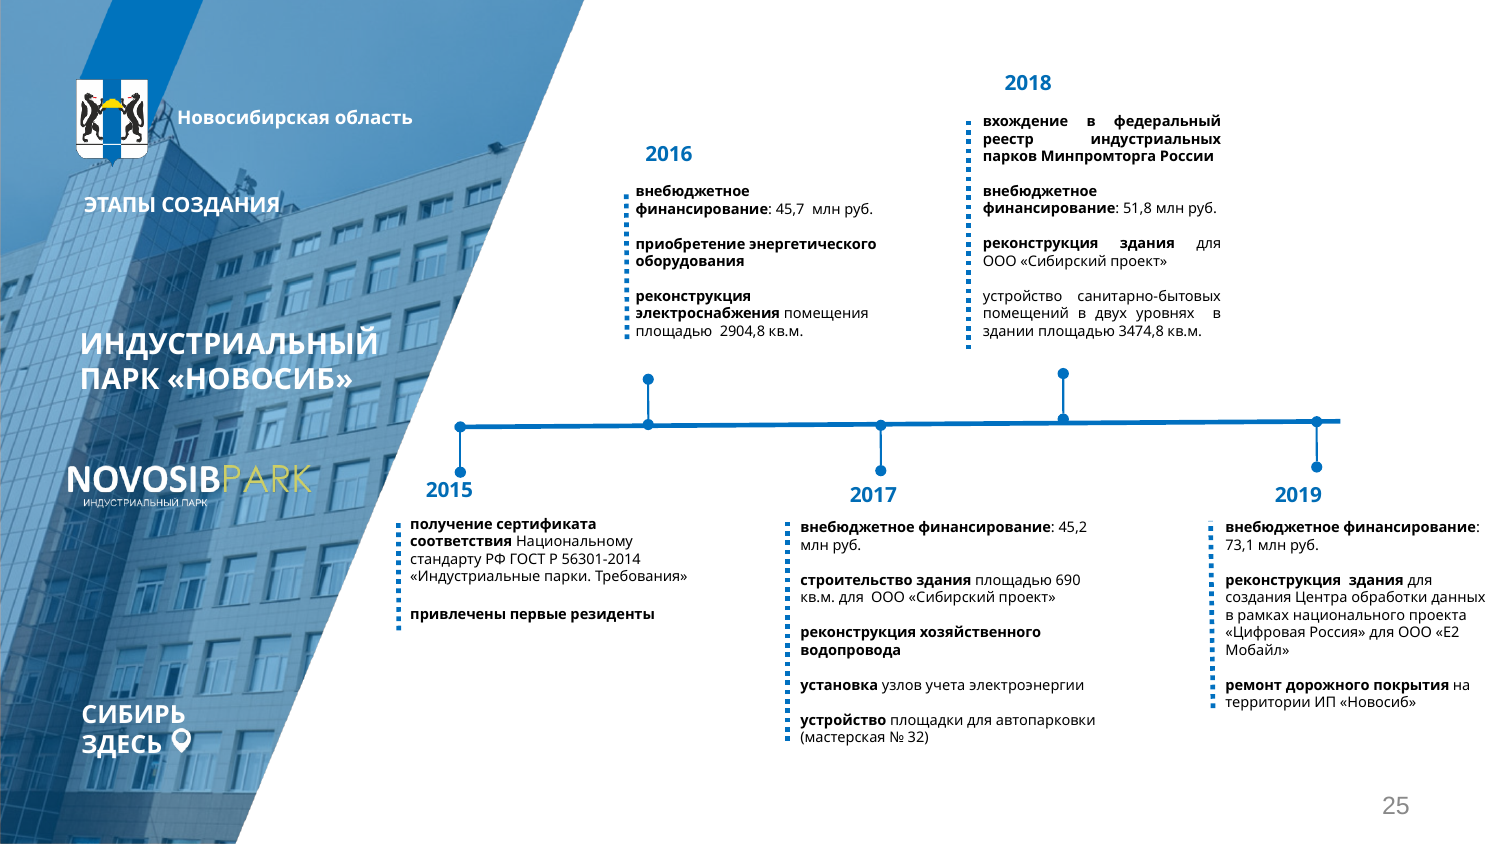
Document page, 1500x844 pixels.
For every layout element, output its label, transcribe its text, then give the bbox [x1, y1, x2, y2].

text_box внебюджетное финансирование: 73,1 млн руб. реконструкция здания для создания Центра обработки данных в рамках национального проекта «Цифровая Россия» для ООО «Е2 Мобайл» ремонт дорожного покрытия на территории ИП «Новосиб» [1210, 510, 1500, 736]
text_box 2019 [1260, 474, 1337, 515]
text_box 2016 [630, 133, 708, 174]
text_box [468, 421, 637, 428]
text_box внебюджетное финансирование: 45,7 млн руб. приобретение энергетического оборудования реконструкция электроснабжения помещения площадью 2904,8 кв.м. [620, 157, 904, 347]
slide_number 25 [1074, 782, 1425, 828]
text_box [1057, 367, 1070, 425]
text_box 2017 [834, 474, 912, 515]
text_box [642, 373, 655, 431]
text_box 2018 [989, 62, 1067, 103]
text_box получение сертификата соответствия Национальному стандарту РФ ГОСТ Р 56301-2014 «Индустриальные парки. Требования» привлечены первые резиденты [588, 507, 715, 630]
text_box внебюджетное финансирование: 45,2 млн руб. строительство здания площадью 690 кв.м. для ООО «Сибирский проект» реконструкция хозяйственного водопровода установка узлов учета электроэнергии устройство площадки для автопарковки (мастерская № 32) [785, 510, 1117, 771]
text_box вхождение в федеральный реестр индустриальных парков Минпромторга России внебюджетное финансирование: 51,8 млн руб. реконструкция здания для ООО «Сибирский проект» устройство санитарно-бытовых помещений в двух уровнях в здании площадью 3474,8 кв.м. [968, 104, 1236, 382]
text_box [1210, 520, 1214, 709]
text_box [1310, 415, 1323, 473]
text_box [660, 421, 871, 428]
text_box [454, 421, 467, 479]
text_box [889, 421, 1053, 428]
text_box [874, 419, 887, 477]
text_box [1073, 421, 1305, 428]
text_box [1326, 421, 1341, 428]
picture [0, 0, 585, 844]
